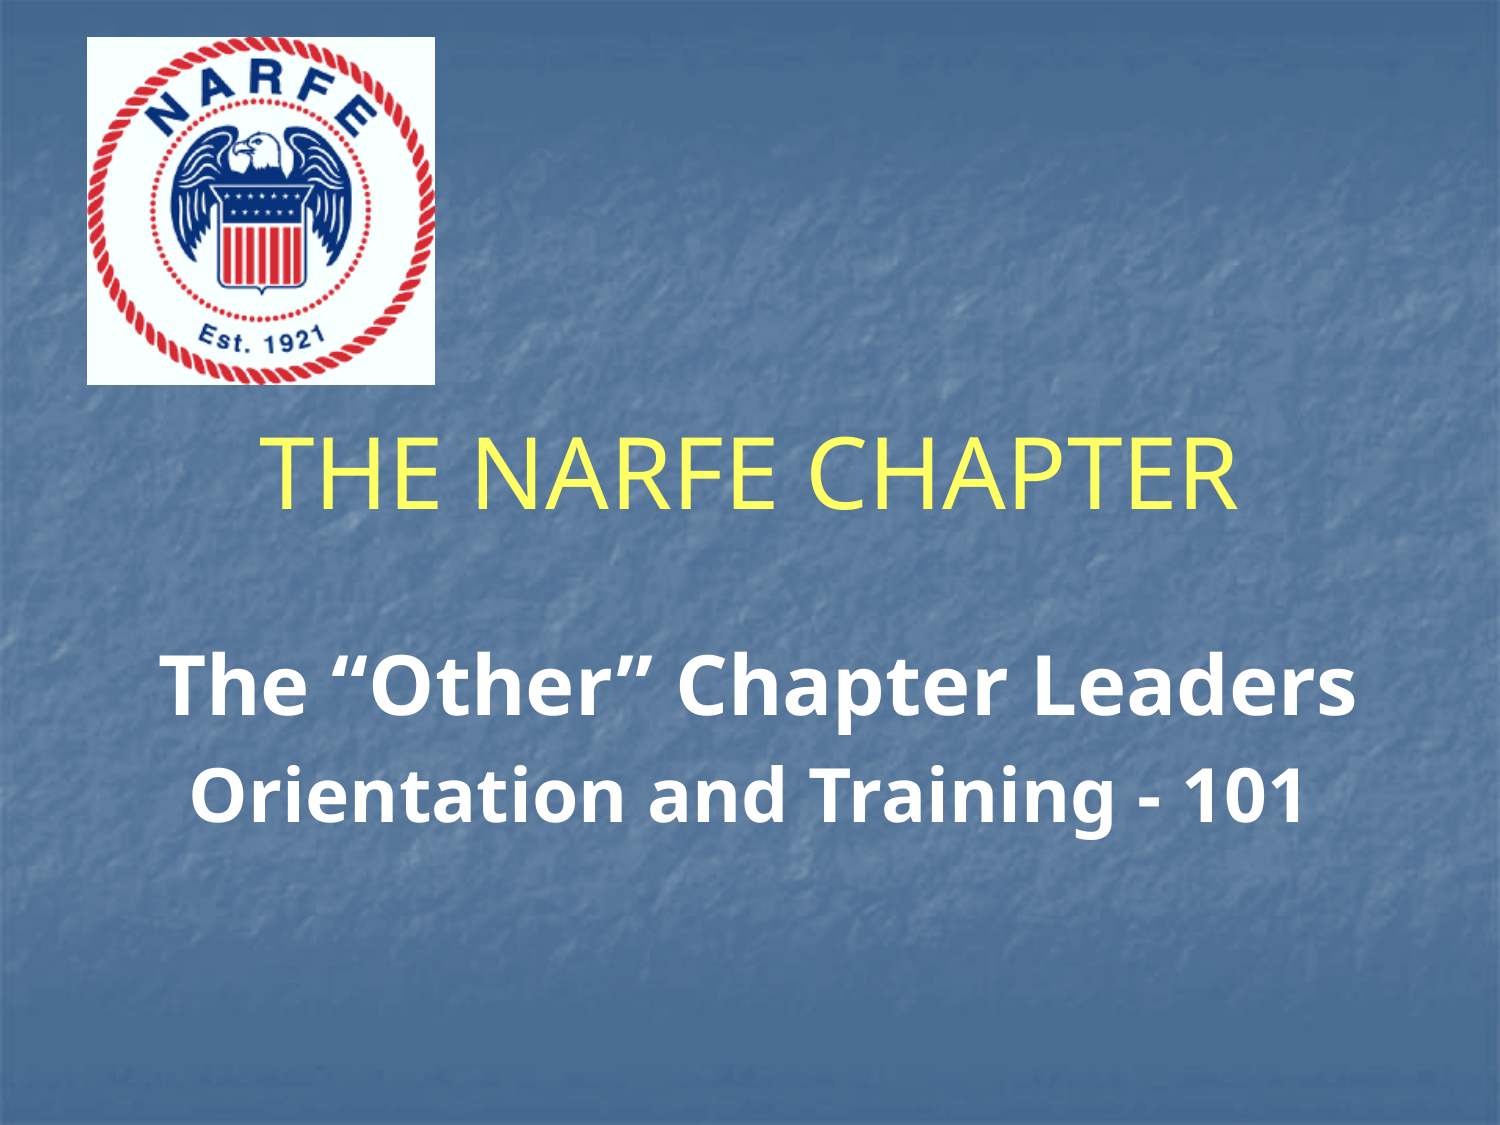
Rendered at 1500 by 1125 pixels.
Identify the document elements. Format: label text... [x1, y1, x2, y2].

subtitle The “Other” Chapter Leaders Orientation and Training - 101 [0, 624, 1500, 913]
title THE NARFE CHAPTER [0, 337, 1500, 602]
picture [87, 37, 435, 385]
